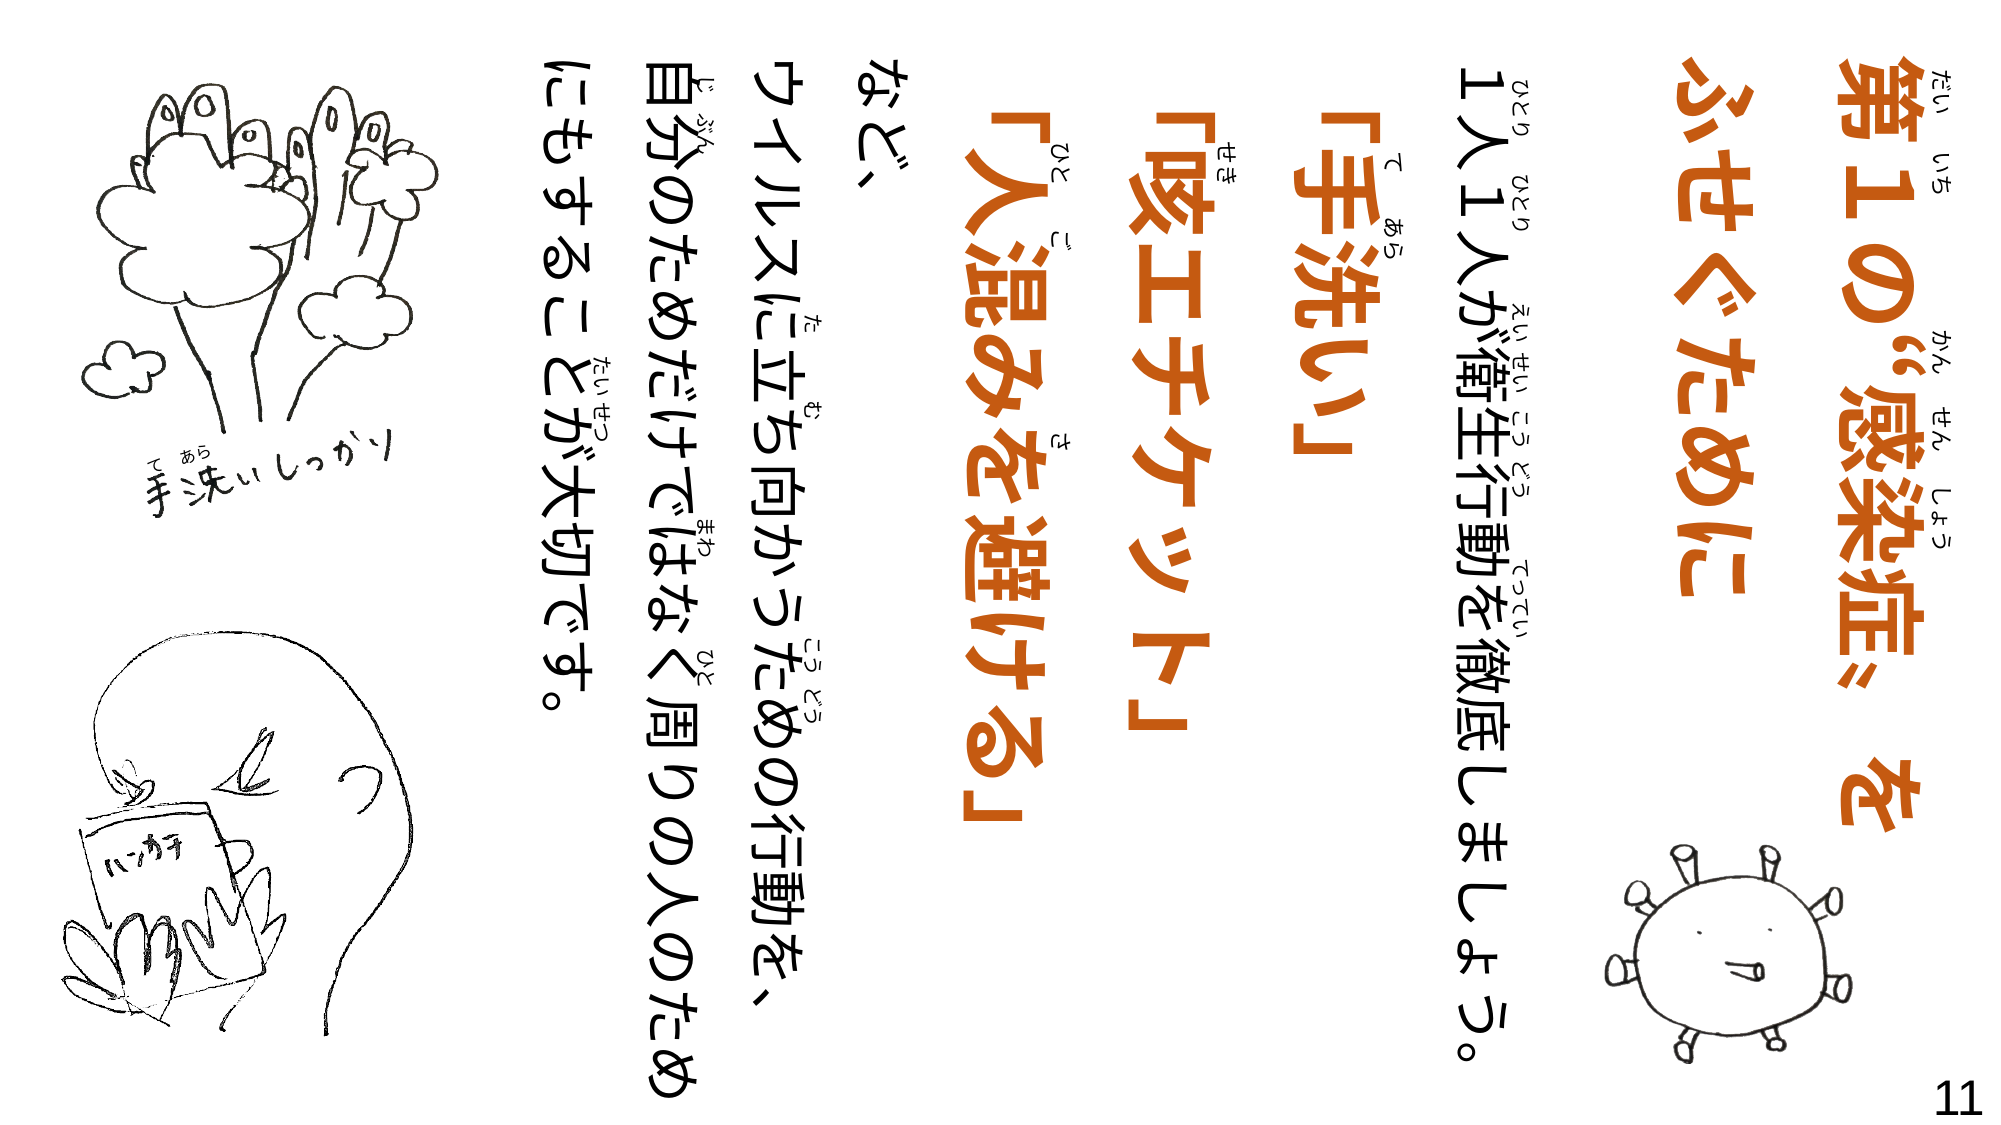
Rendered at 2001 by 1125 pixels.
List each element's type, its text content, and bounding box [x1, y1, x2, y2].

picture [21, 614, 444, 1063]
slide_number 11 [1550, 1065, 2000, 1125]
picture [1573, 767, 1918, 1113]
text_box １人１人が衛生行動を徹底しましょう。 「手洗い」 「咳エチケット」 「人混みを避ける」 など、 ウイルスに立ち向かうための行動を、 自分のためだけではなく周りの人のためにもすることが大切です。 [501, 40, 1562, 1123]
picture [0, 26, 586, 576]
text_box たい せつ [577, 65, 629, 1005]
text_box だい いち かん せん しょう [1917, 43, 1968, 782]
text_box て あら [1369, 68, 1421, 807]
text_box ひとり ひとり えい せい こう どう てってい [1496, 35, 1548, 774]
text_box た む こう どう [788, 60, 839, 955]
text_box せき [1202, 68, 1254, 807]
text_box じ ぶん まわ ひと [681, 40, 733, 980]
text_box ひと ご さ [1036, 68, 1087, 807]
text_box 第１の“感染症〟を ふせぐために [1637, 39, 2000, 1050]
